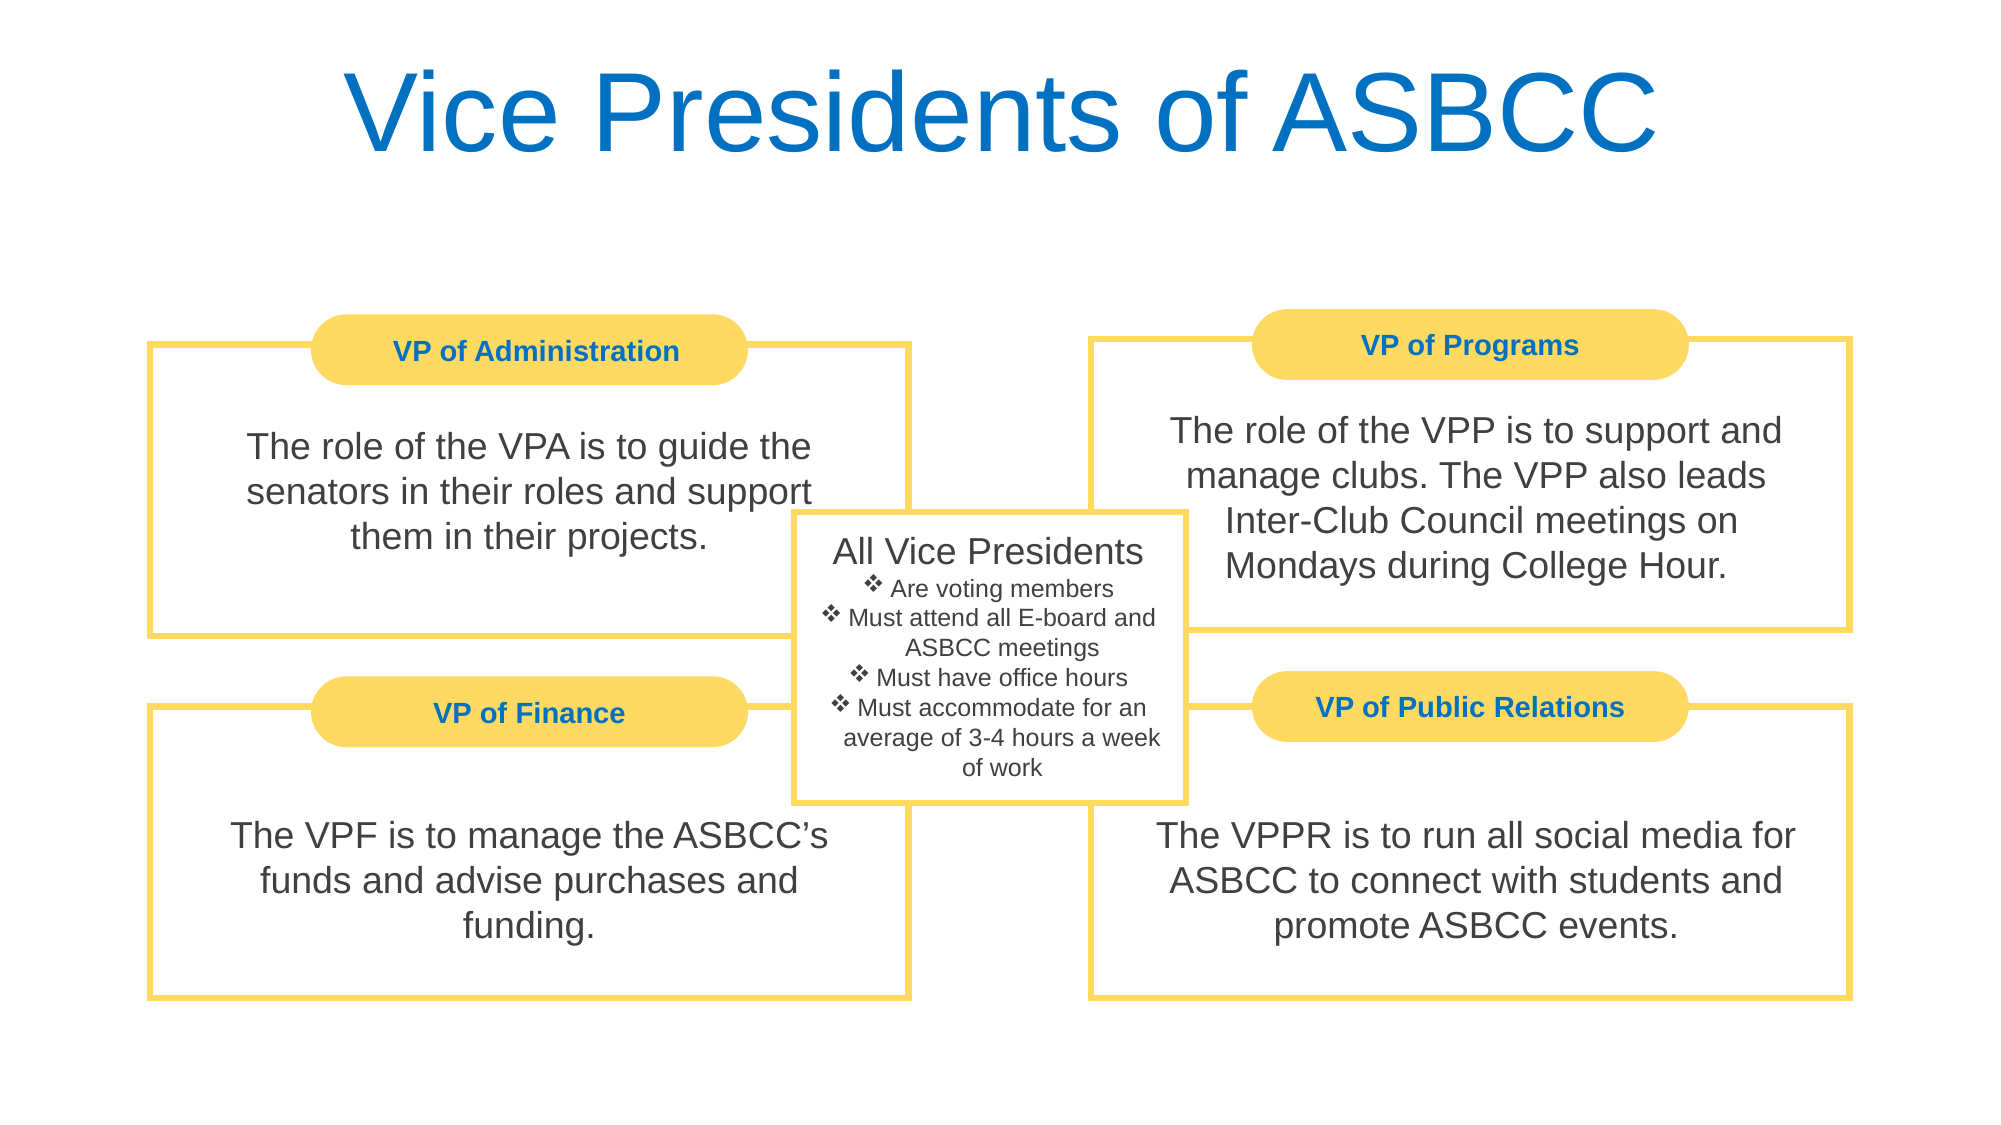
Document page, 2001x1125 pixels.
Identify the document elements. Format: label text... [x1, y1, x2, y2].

text_box The VPF is to manage the ASBCC’s funds and advise purchases and funding. [191, 803, 867, 953]
text_box The role of the VPP is to support and manage clubs. The VPP also leads Inter-Club Council meetings on Mondays during College Hour. [1138, 399, 1814, 594]
text_box [149, 344, 910, 637]
list Vice Presidents of ASBCC [53, 55, 1952, 175]
text_box [309, 675, 750, 749]
text_box [793, 511, 1187, 804]
text_box All Vice Presidents Are voting members Must attend all E-board and ASBCC meetings Must have office hours Must accommodate for an average of 3-4 hours a week of work [792, 519, 1185, 819]
text_box VP of Administration [342, 324, 732, 375]
text_box [149, 706, 910, 999]
text_box VP of Finance [334, 686, 724, 737]
text_box [1090, 338, 1851, 631]
text_box [1090, 706, 1851, 999]
text_box VP of Programs [1275, 319, 1665, 369]
text_box [309, 313, 750, 387]
text_box [1250, 308, 1690, 381]
text_box The VPPR is to run all social media for ASBCC to connect with students and promote ASBCC events. [1138, 803, 1814, 953]
text_box VP of Public Relations [1275, 681, 1665, 731]
text_box The role of the VPA is to guide the senators in their roles and support them in their projects. [191, 414, 867, 565]
text_box [1250, 670, 1690, 744]
